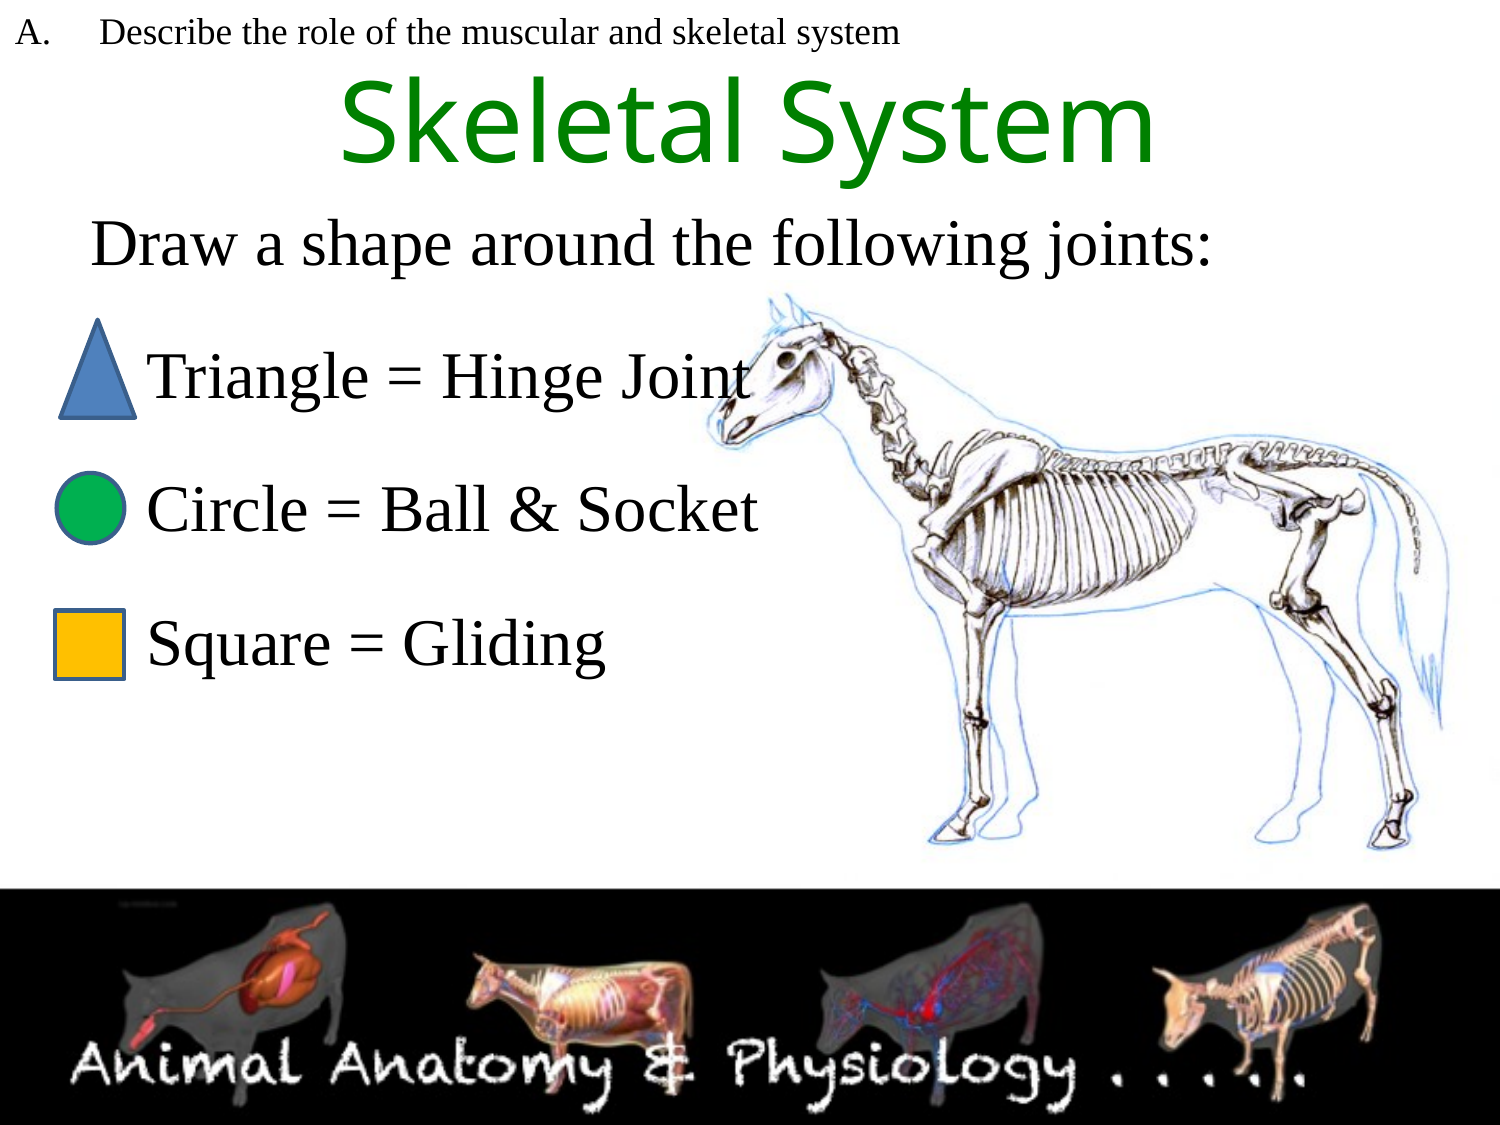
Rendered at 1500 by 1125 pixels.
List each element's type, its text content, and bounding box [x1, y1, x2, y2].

text_box [58, 317, 138, 420]
text_box Describe the role of the muscular and skeletal system [0, 0, 1185, 60]
text_box [53, 608, 126, 681]
picture [0, 0, 1500, 1125]
title Skeletal System [75, 23, 1425, 190]
text_box [54, 470, 127, 546]
list Draw a shape around the following joints: Triangle = Hinge Joint Circle = Ball & Socket Square = Gliding [75, 190, 1425, 890]
